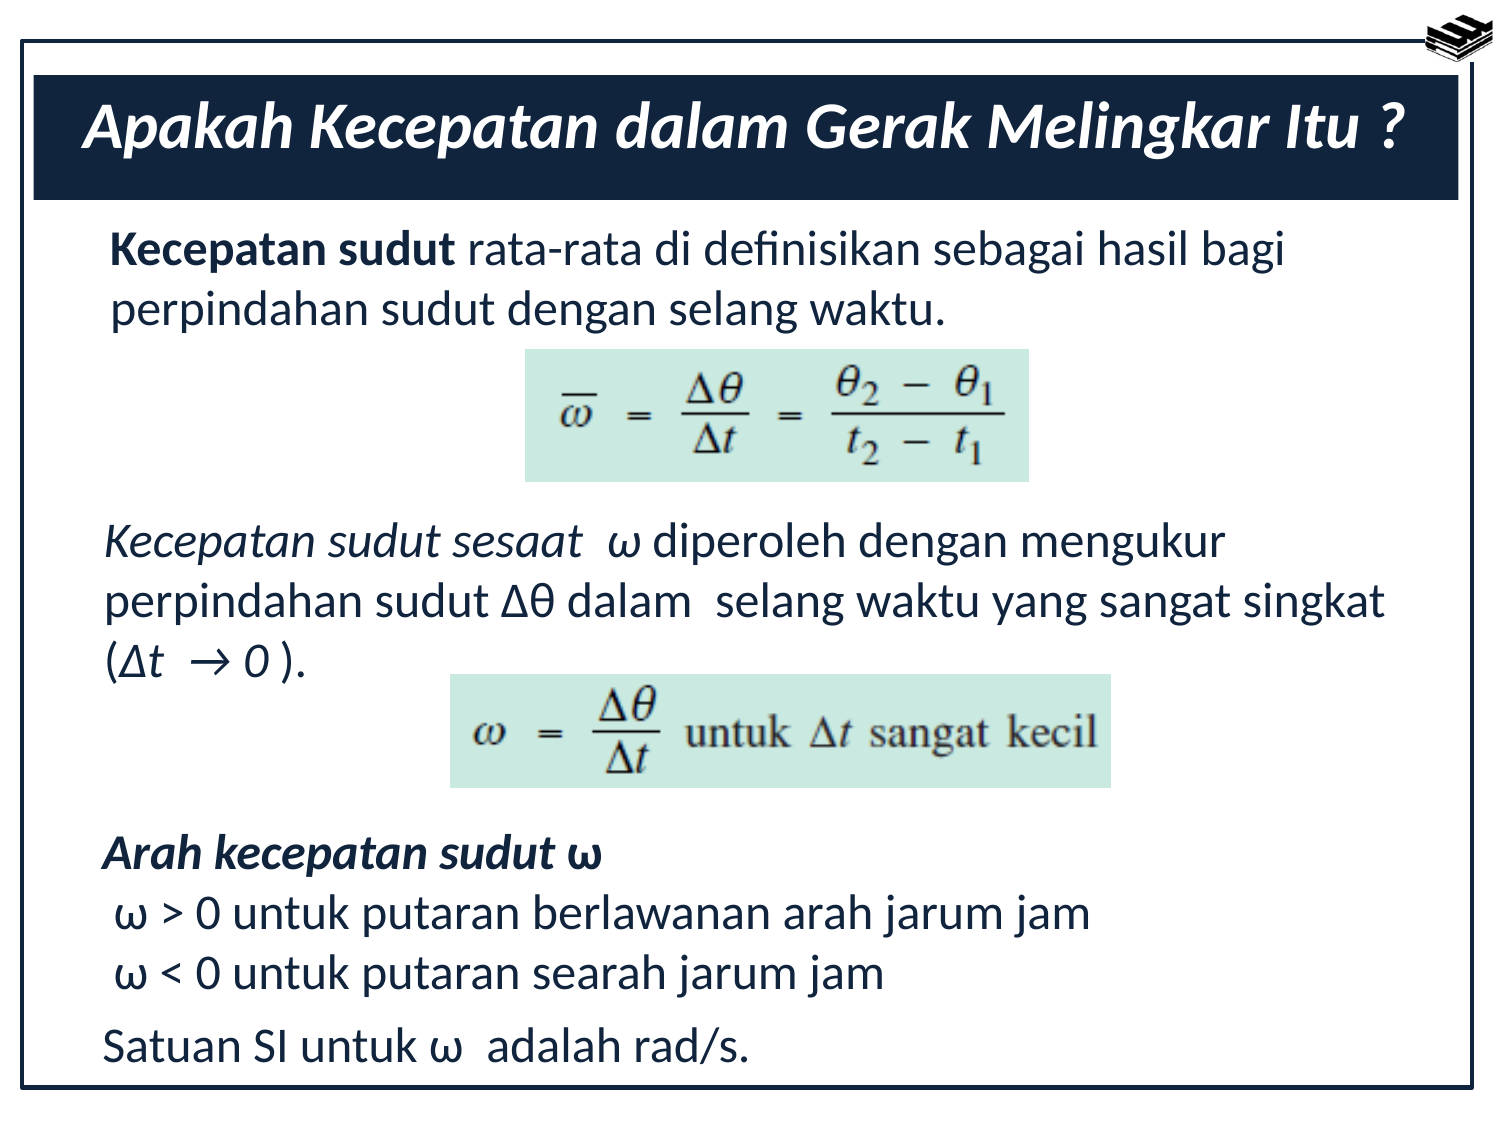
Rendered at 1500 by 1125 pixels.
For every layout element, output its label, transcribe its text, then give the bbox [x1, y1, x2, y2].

text_box Arah kecepatan sudut ω ω > 0 untuk putaran berlawanan arah jarum jam ω < 0 untuk putaran searah jarum jam Satuan SI untuk ω adalah rad/s. [87, 812, 1413, 1080]
list Kecepatan sudut sesaat ω diperoleh dengan mengukur perpindahan sudut Δθ dalam selang waktu yang sangat singkat (Δt → 0 ). [32, 500, 1450, 700]
picture [449, 674, 1112, 788]
title Apakah Kecepatan dalam Gerak Melingkar Itu ? [33, 75, 1459, 200]
picture [1425, 11, 1493, 62]
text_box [95, 207, 1434, 482]
